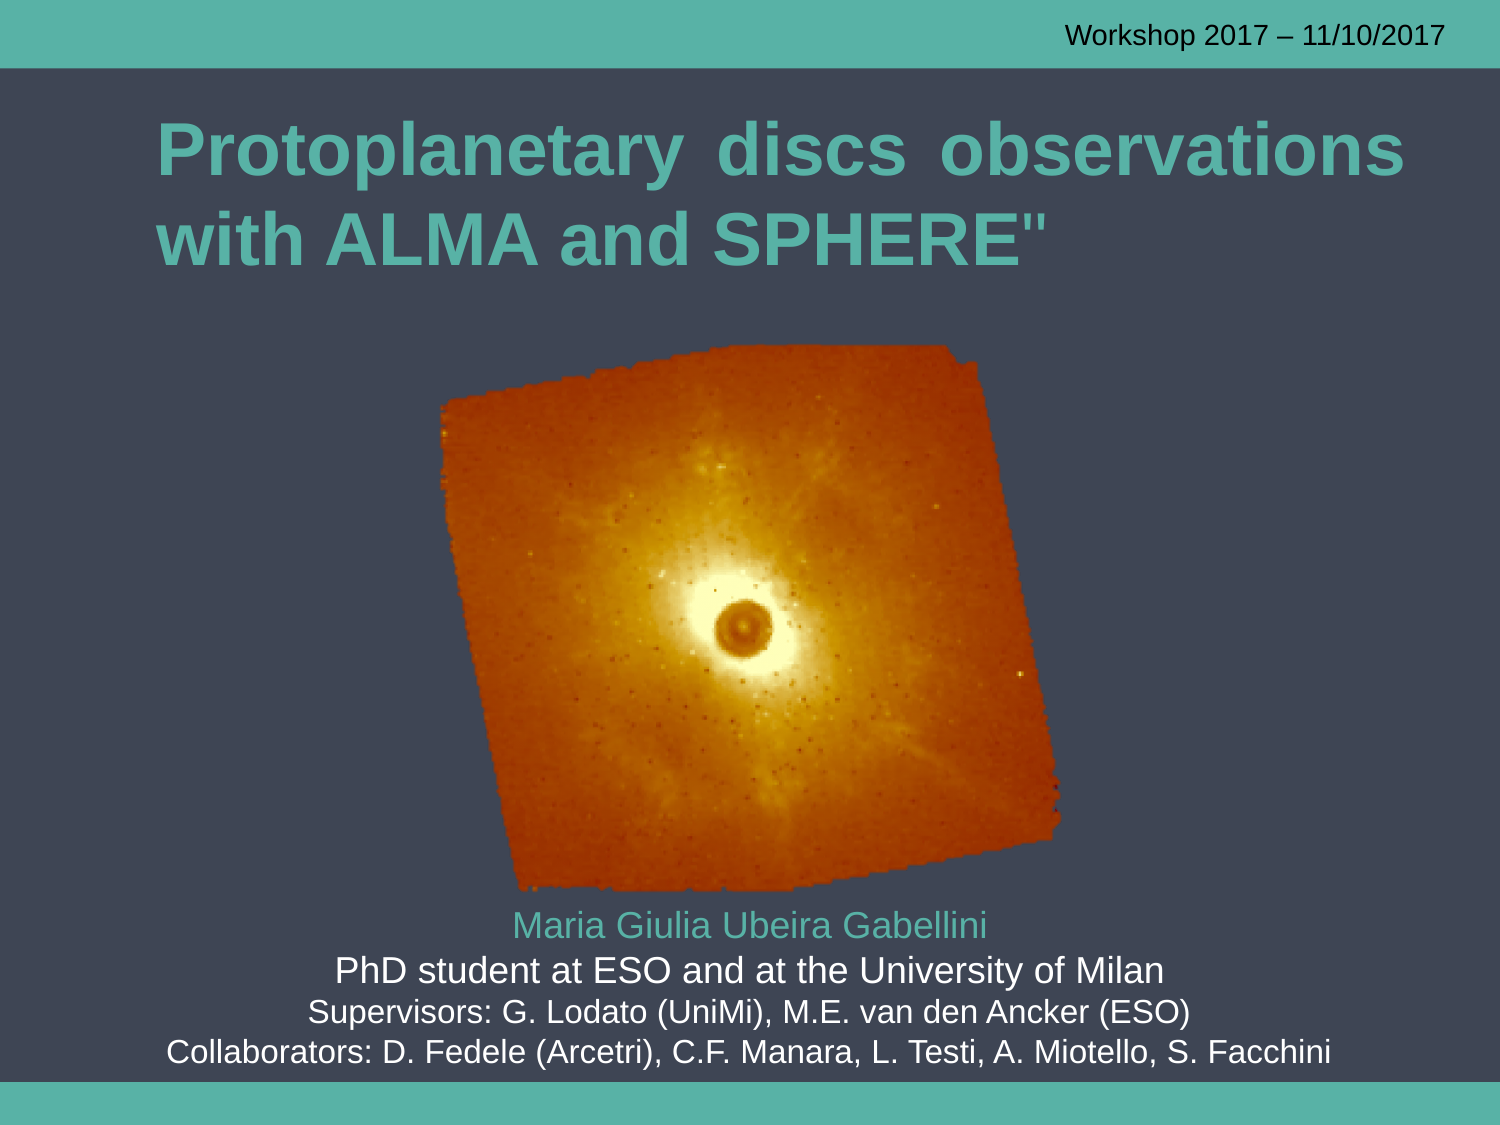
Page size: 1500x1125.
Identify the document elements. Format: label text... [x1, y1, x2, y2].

text_box Workshop 2017 – 11/10/2017 [0, 0, 1500, 70]
text_box Maria Giulia Ubeira Gabellini PhD student at ESO and at the University of Milan Supervisors: G. Lodato (UniMi), M.E. van den Ancker (ESO) Collaborators: D. Fedele (Arcetri), C.F. Manara, L. Testi, A. Miotello, S. Facchini [0, 893, 1500, 1078]
picture [398, 266, 1102, 971]
text_box Protoplanetary discs observations with ALMA and SPHERE" [142, 92, 1423, 288]
text_box [0, 1080, 1500, 1125]
